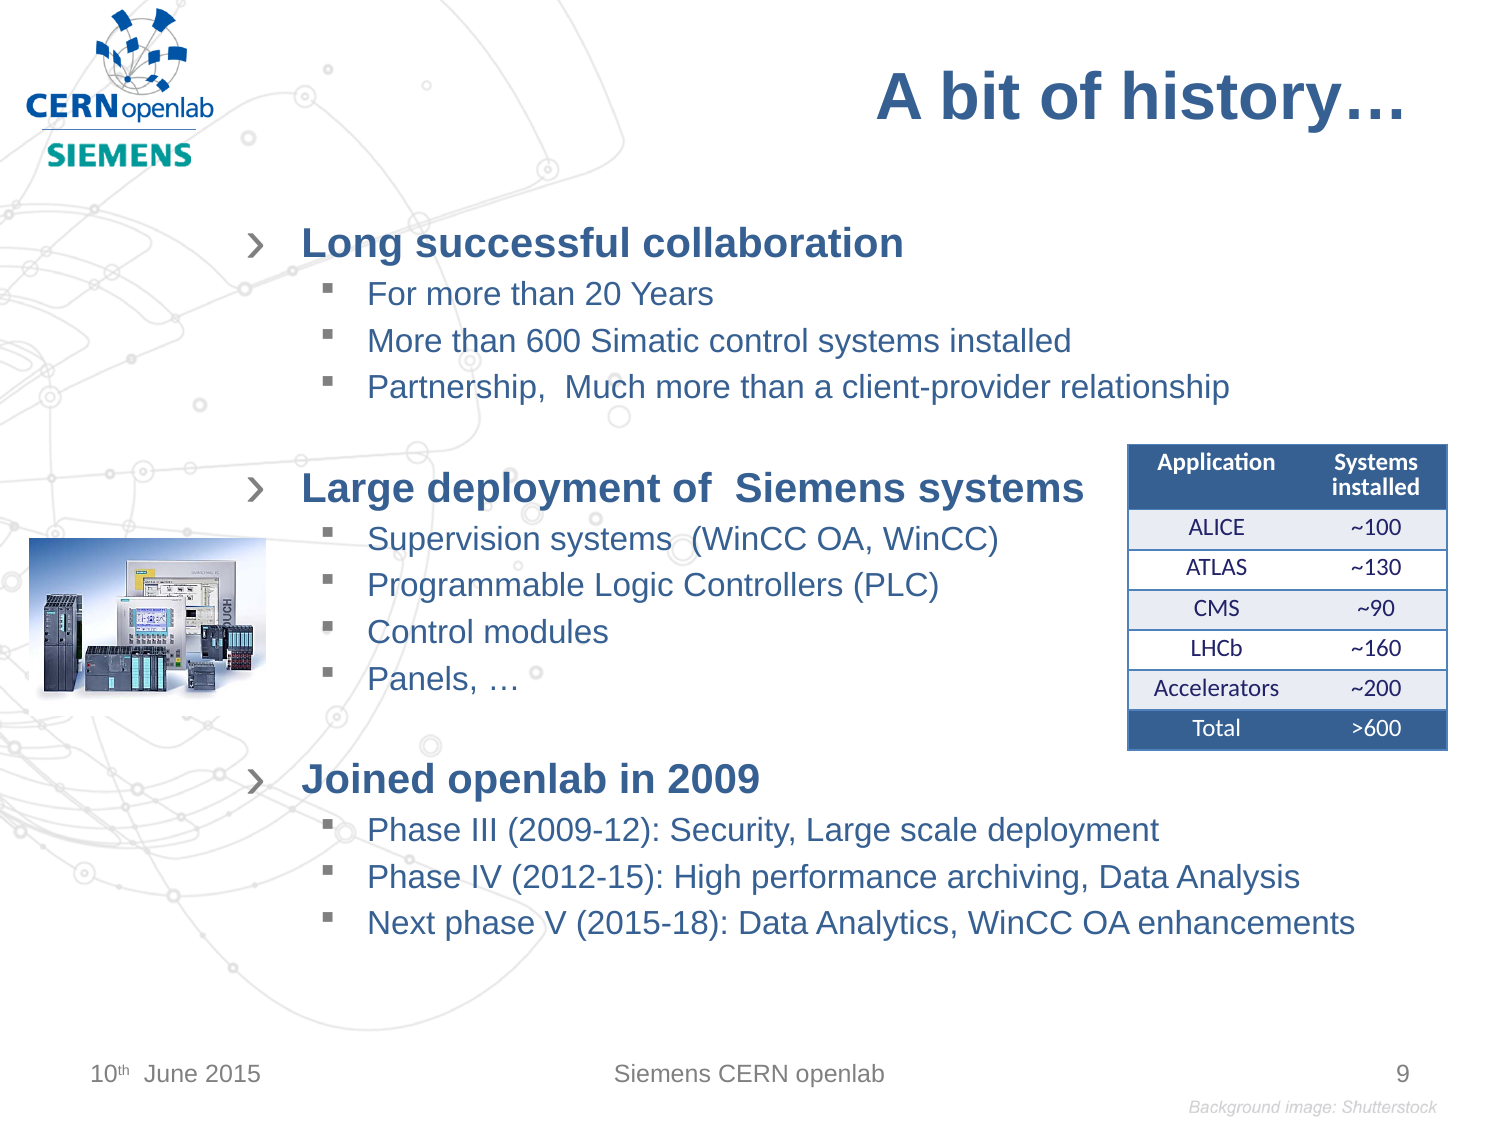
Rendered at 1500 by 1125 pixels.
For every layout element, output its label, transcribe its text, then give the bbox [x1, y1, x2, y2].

slide_number 9 [1074, 1042, 1425, 1103]
table_cell ~130 [1306, 551, 1446, 589]
table_cell LHCb [1129, 631, 1306, 669]
title A bit of history… [230, 45, 1425, 173]
table_cell ~160 [1306, 631, 1446, 669]
list Long successful collaboration For more than 20 Years More than 600 Simatic control systems installed Partnership, Much more than a client-provider relationship Large deployment of Siemens systems Supervision systems (WinCC OA, WinCC) Programmable Logic Controllers (PLC) Control modules Panels, … Joined openlab in 2009 Phase III (2009-12): Security, Large scale deployment Phase IV (2012-15): High performance archiving, Data Analysis Next phase V (2015-18): Data Analytics, WinCC OA enhancements [230, 208, 1376, 1012]
table_cell ALICE [1129, 510, 1306, 549]
table_cell ~100 [1306, 510, 1446, 549]
table_cell ~200 [1306, 671, 1446, 709]
table_cell ~90 [1306, 591, 1446, 629]
table_cell Accelerators [1129, 671, 1306, 709]
table_header Application [1129, 445, 1306, 509]
table_header Systems installed [1306, 445, 1446, 509]
table_cell ATLAS [1129, 551, 1306, 589]
table_cell >600 [1306, 711, 1446, 749]
table_cell Total [1129, 711, 1306, 749]
picture [0, 0, 1500, 1125]
footer Siemens CERN openlab [466, 1042, 1034, 1103]
table_cell CMS [1129, 591, 1306, 629]
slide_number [75, 1042, 425, 1103]
